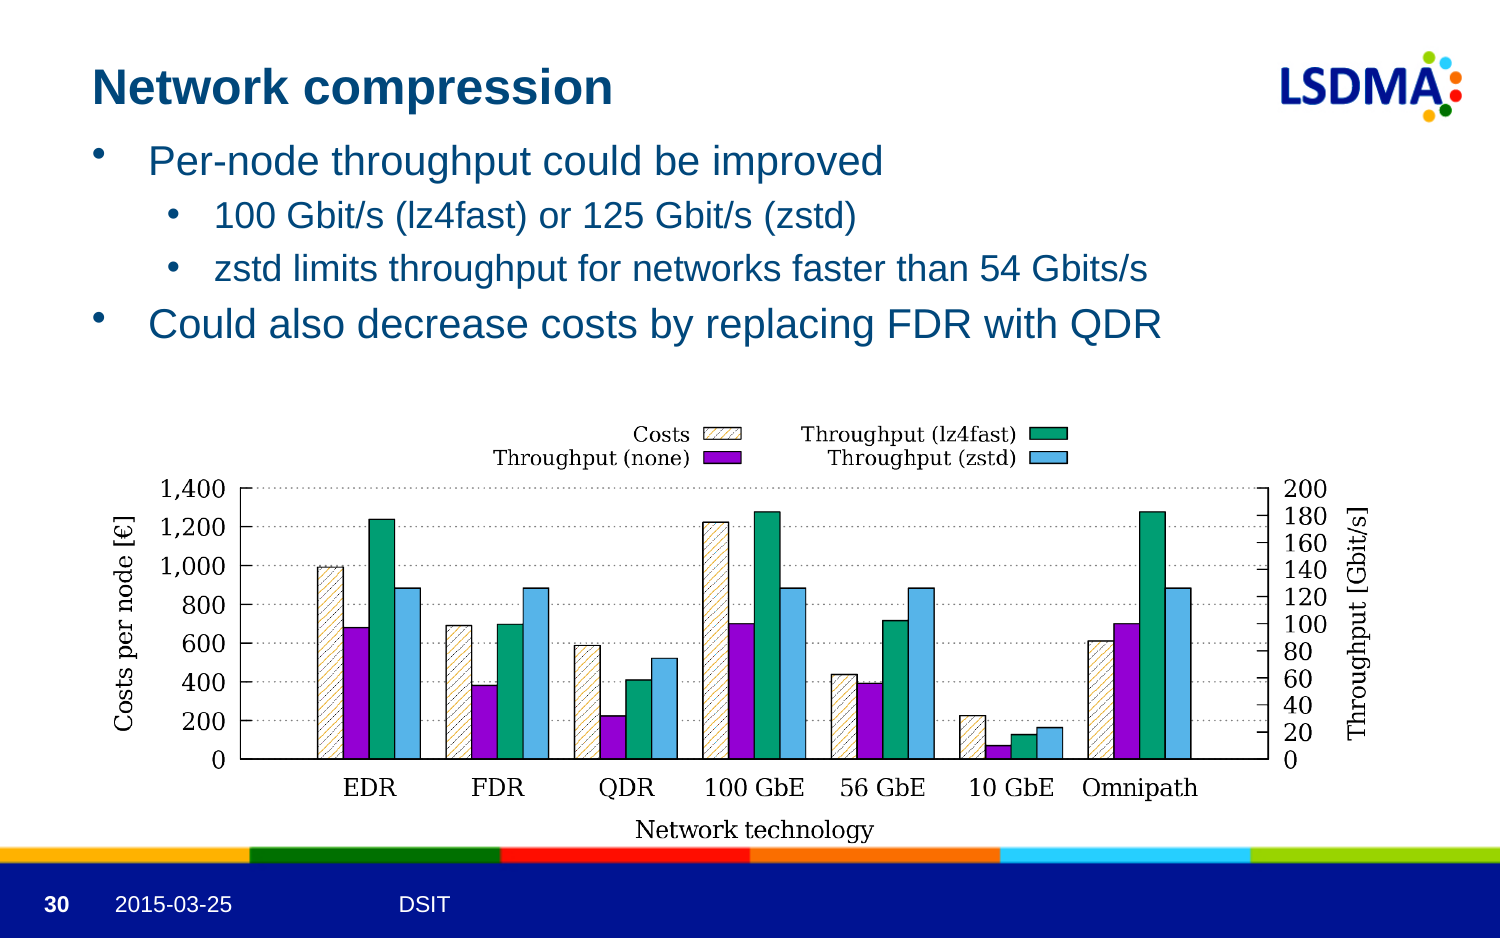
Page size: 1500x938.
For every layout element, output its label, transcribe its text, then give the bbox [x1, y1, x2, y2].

list Per-node throughput could be improved 100 Gbit/s (lz4fast) or 125 Gbit/s (zstd) zstd limits throughput for networks faster than 54 Gbits/s Could also decrease costs by replacing FDR with QDR [76, 126, 1424, 793]
title Network compression [76, 45, 1247, 123]
picture [0, 0, 1500, 938]
